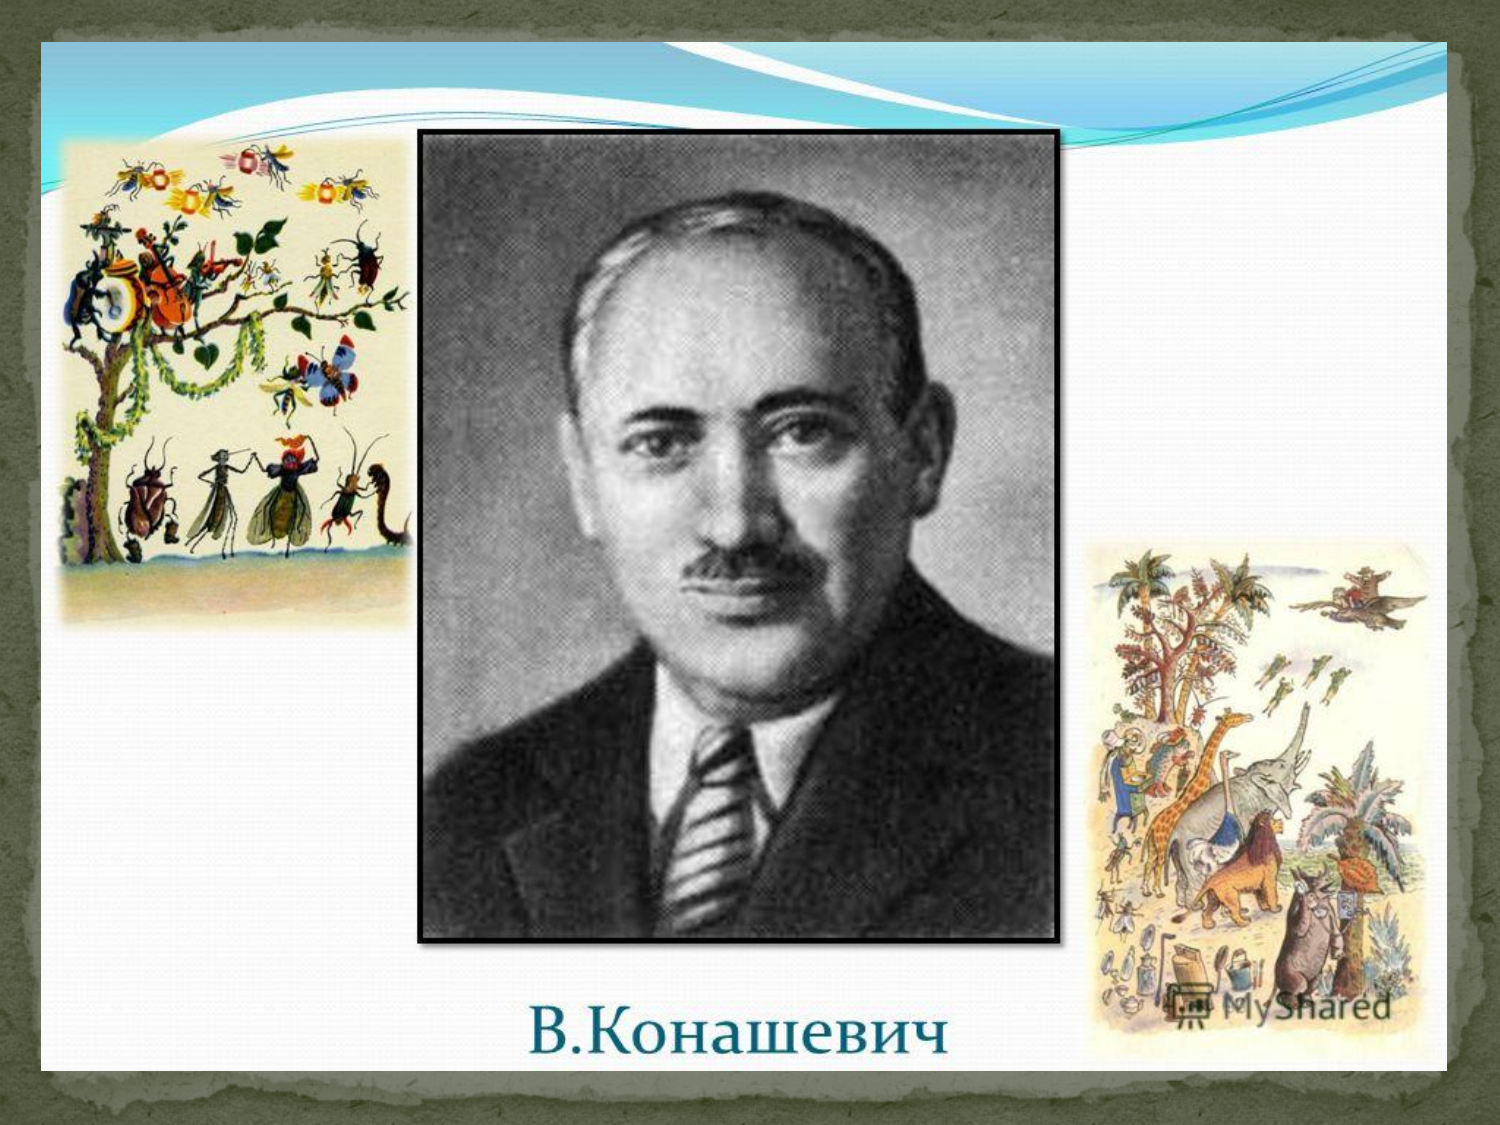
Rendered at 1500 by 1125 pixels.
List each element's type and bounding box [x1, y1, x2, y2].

picture [41, 42, 1447, 1071]
